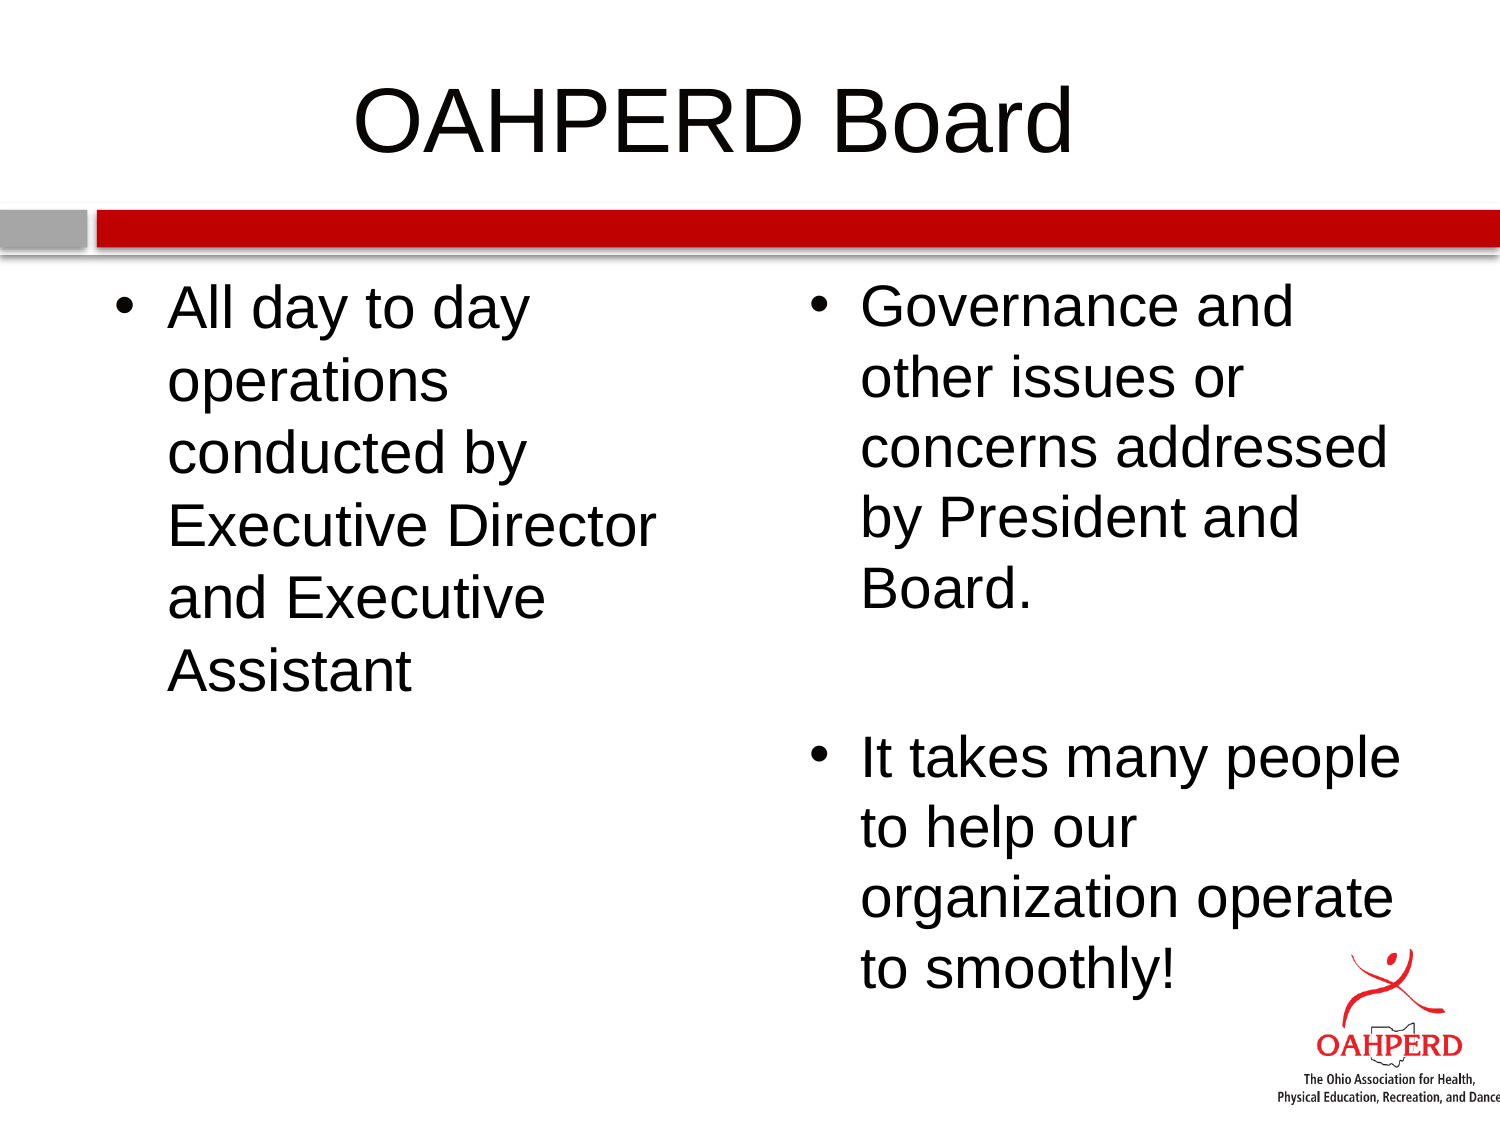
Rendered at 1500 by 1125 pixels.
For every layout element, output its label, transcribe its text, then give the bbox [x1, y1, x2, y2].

title OAHPERD Board [45, 34, 1383, 198]
list All day to day operations conducted by Executive Director and Executive Assistant [99, 260, 738, 1011]
list Governance and other issues or concerns addressed by President and Board. It takes many people to help our organization operate to smoothly! [794, 260, 1433, 1011]
